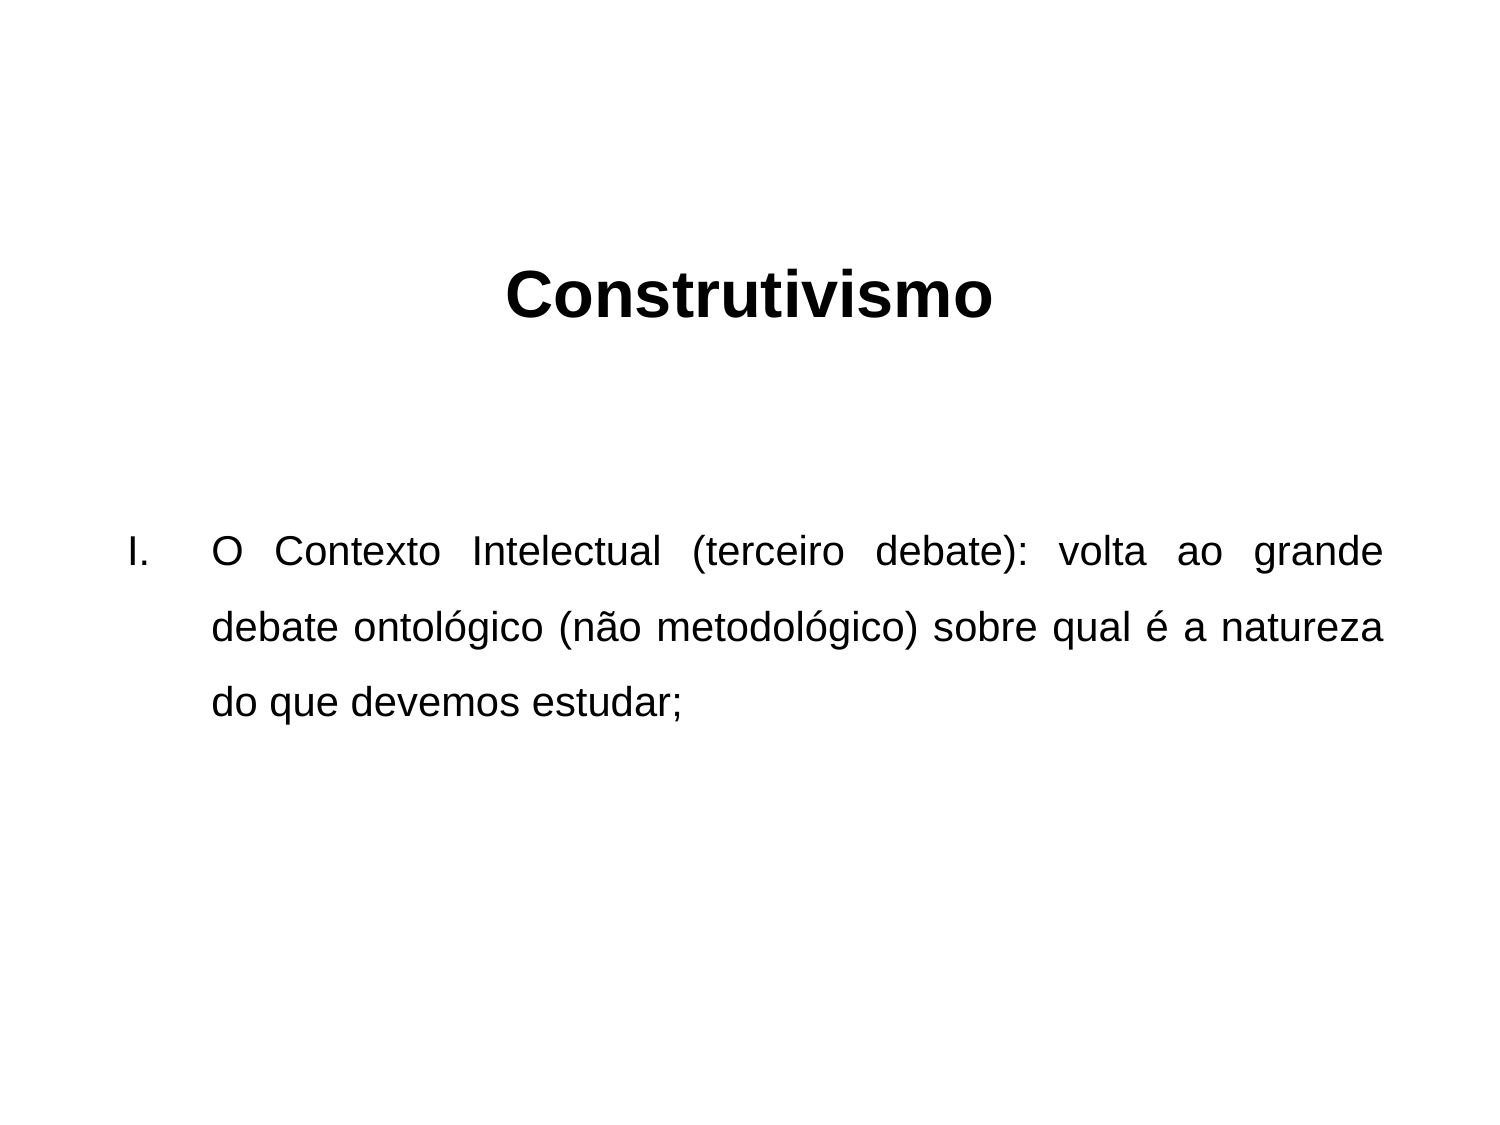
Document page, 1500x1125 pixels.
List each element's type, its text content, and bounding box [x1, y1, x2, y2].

subtitle O Contexto Intelectual (terceiro debate): volta ao grande debate ontológico (não metodológico) sobre qual é a natureza do que devemos estudar; [112, 491, 1400, 925]
title Construtivismo [112, 125, 1388, 457]
